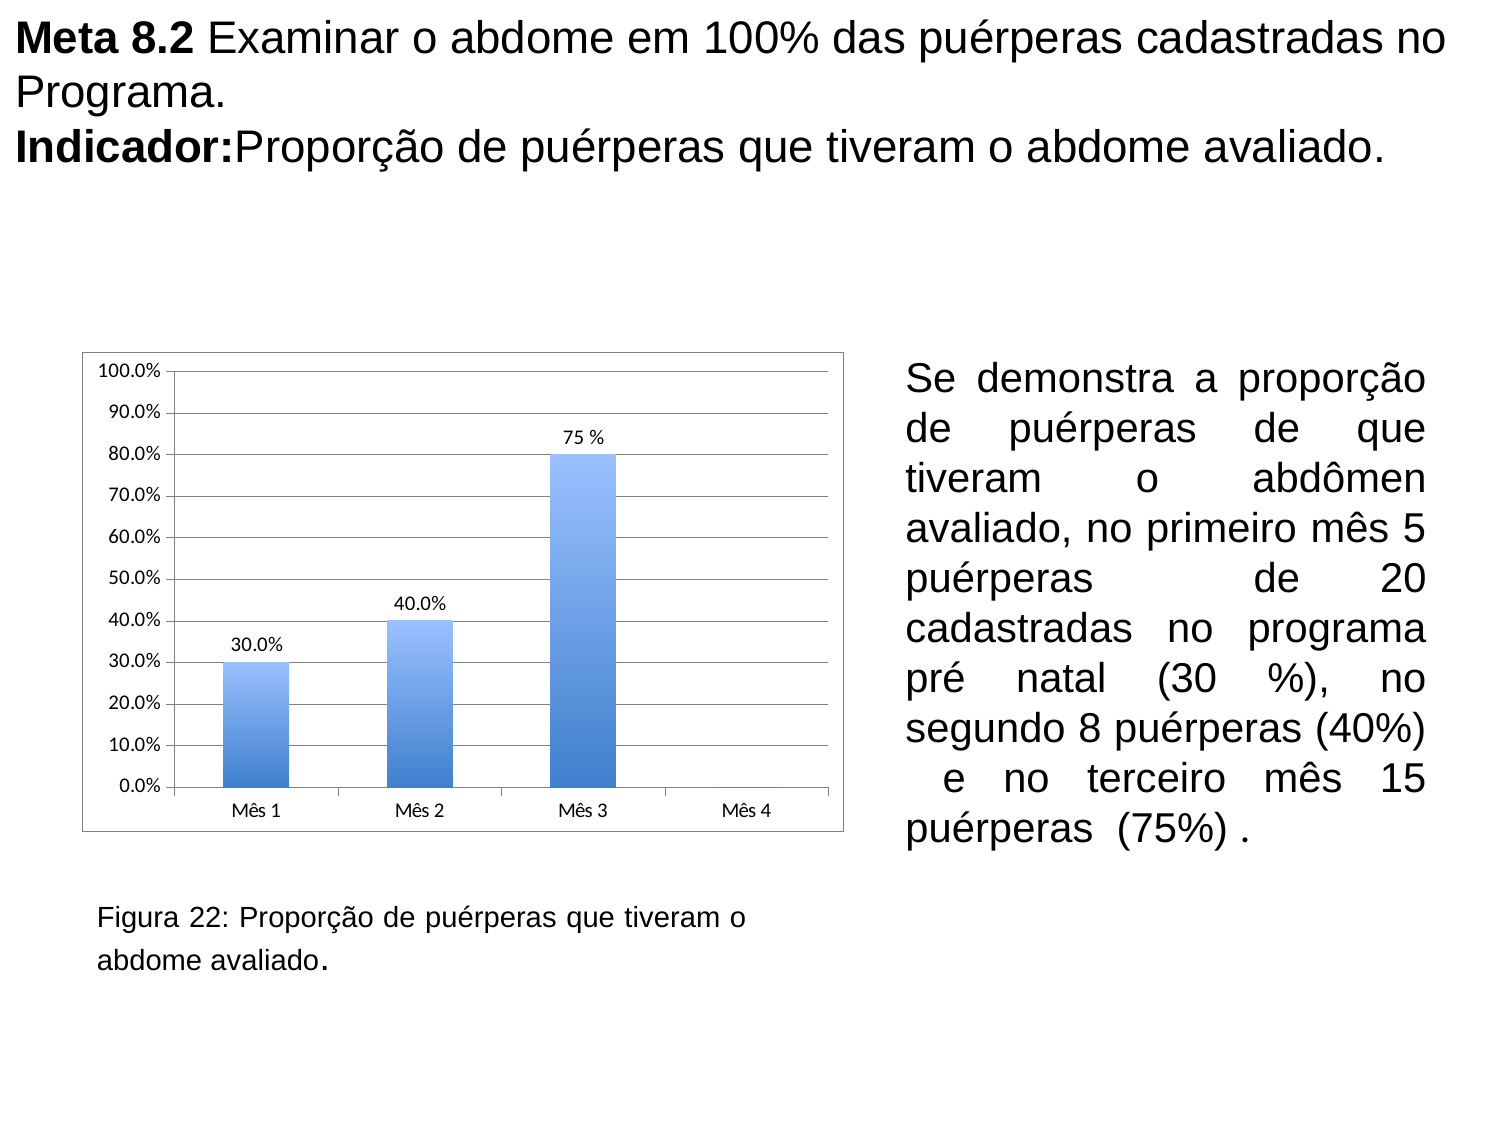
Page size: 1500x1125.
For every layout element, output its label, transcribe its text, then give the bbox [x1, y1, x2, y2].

title Meta 8.2 Examinar o abdome em 100% das puérperas cadastradas no Programa. Indicador:Proporção de puérperas que tiveram o abdome avaliado. [0, 0, 1500, 233]
text_box Figura 22: Proporção de puérperas que tiveram o abdome avaliado. [82, 890, 762, 1031]
chart [81, 351, 844, 833]
text_box Se demonstra a proporção de puérperas de que tiveram o abdômen avaliado, no primeiro mês 5 puérperas de 20 cadastradas no programa pré natal (30 %), no segundo 8 puérperas (40%) e no terceiro mês 15 puérperas (75%) . [890, 292, 1442, 858]
